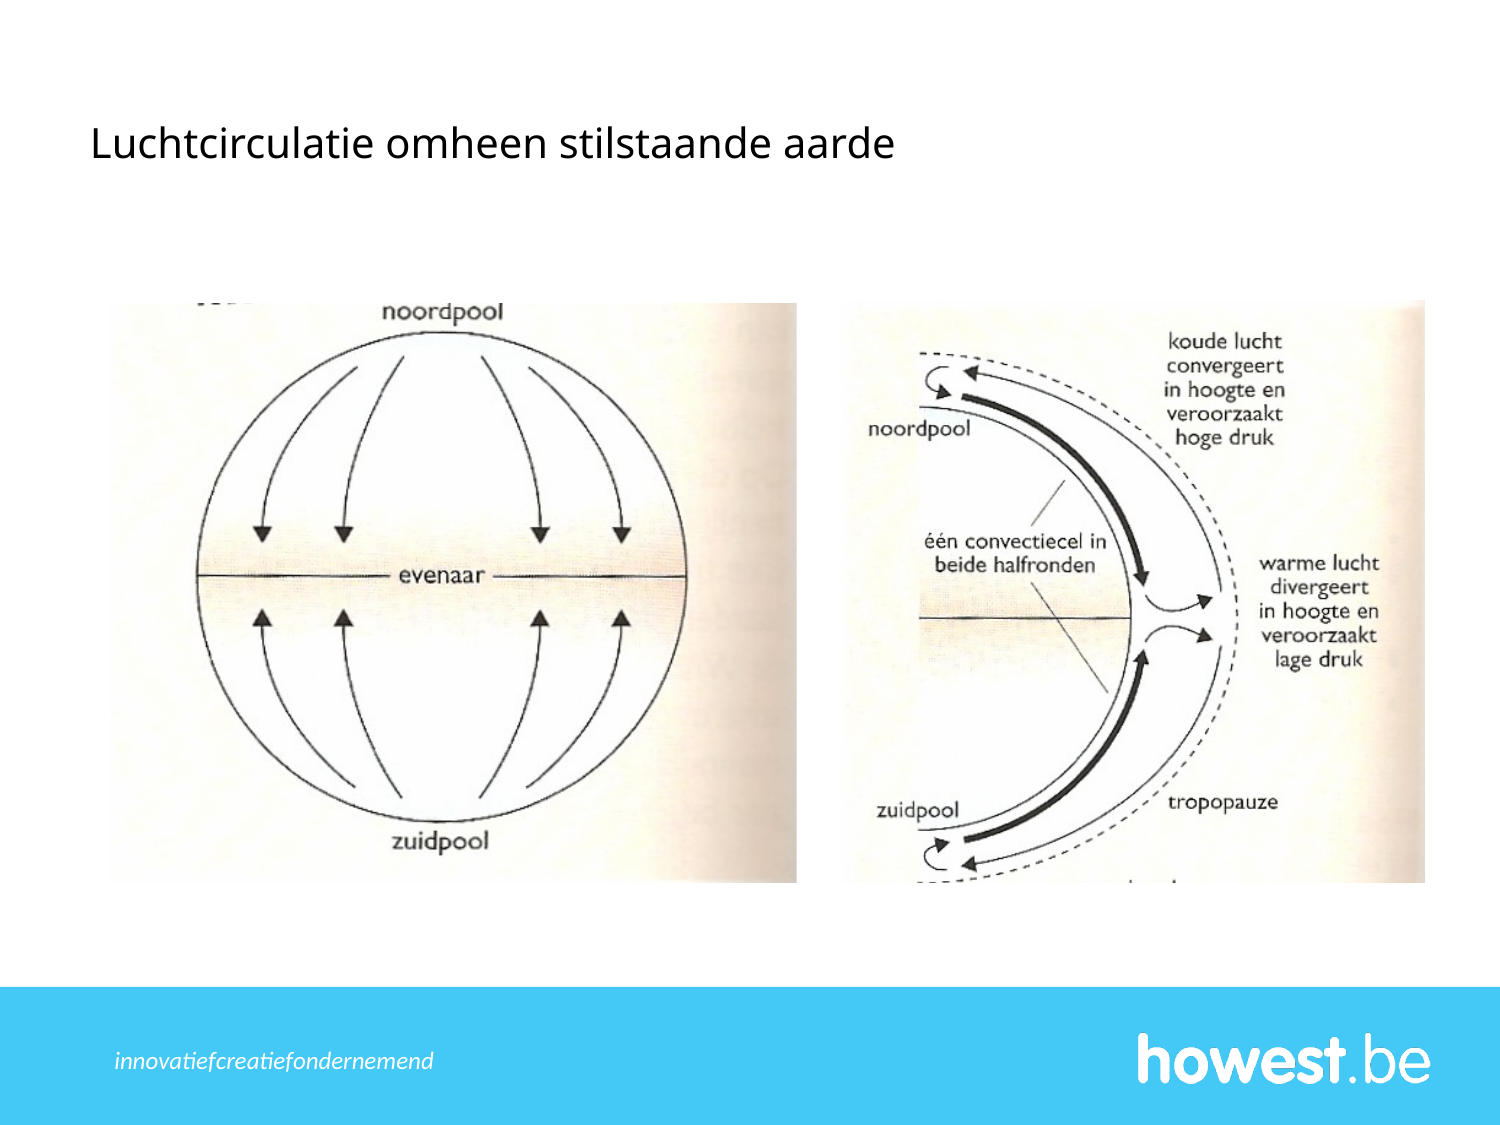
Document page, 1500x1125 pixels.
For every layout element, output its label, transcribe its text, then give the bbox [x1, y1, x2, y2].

picture [109, 303, 797, 883]
footer innovatief creatief ondernemend [59, 1037, 490, 1083]
picture [1092, 1000, 1470, 1125]
text_box Luchtcirculatie omheen stilstaande aarde [74, 115, 1425, 304]
picture [842, 299, 1425, 883]
